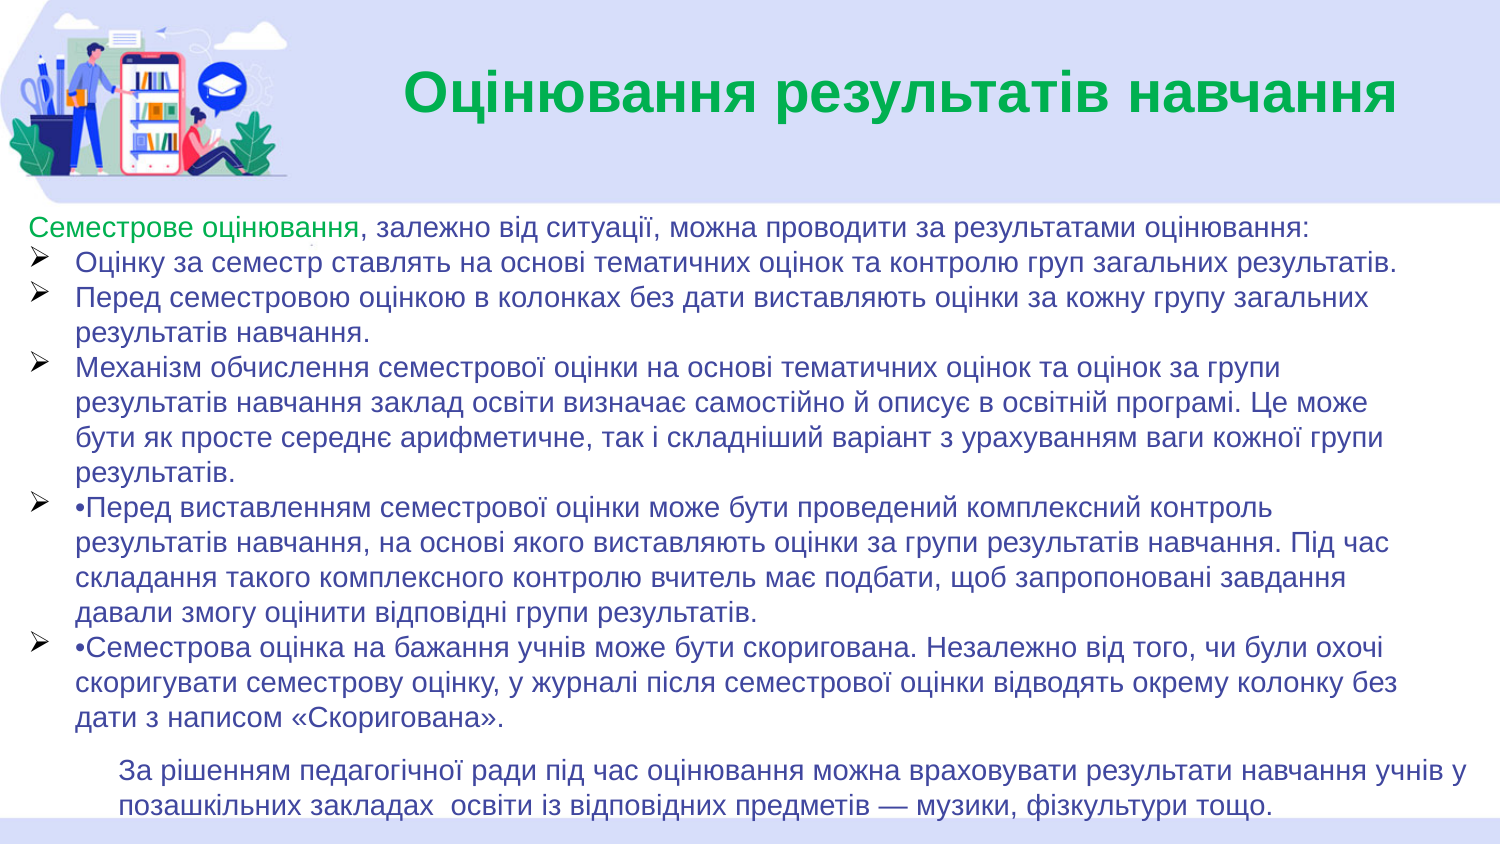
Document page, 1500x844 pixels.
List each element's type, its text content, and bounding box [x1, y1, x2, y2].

text_box Семестрове оцінювання, залежно від ситуації, можна проводити за результатами оцінювання: Оцінку за семестр ставлять на основі тематичних оцінок та контролю груп загальних результатів. Перед семестровою оцінкою в колонках без дати виставляють оцінки за кожну групу загальних результатів навчання. Механізм обчислення семестрової оцінки на основі тематичних оцінок та оцінок за групи результатів навчання заклад освіти визначає самостійно й описує в освітній програмі. Це може бути як просте середнє арифметичне, так і складніший варіант з урахуванням ваги кожної групи результатів. •Перед виставленням семестрової оцінки може бути проведений комплексний контроль результатів навчання, на основі якого виставляють оцінки за групи результатів навчання. Під час складання такого комплексного контролю вчитель має подбати, щоб запропоновані завдання давали змогу оцінити відповідні групи результатів. •Семестрова оцінка на бажання учнів може бути скоригована. Незалежно від того, чи були охочі скоригувати семестрову оцінку, у журналі після семестрової оцінки відводять окрему колонку без дати з написом «Скоригована». [13, 201, 1437, 741]
text_box За рішенням педагогічної ради під час оцінювання можна враховувати результати навчання учнів у позашкільних закладах освіти із відповідних предметів — музики, фізкультури тощо. [103, 743, 1492, 829]
picture [0, 0, 1500, 844]
text_box Оцінювання результатів навчання [324, 47, 1479, 132]
